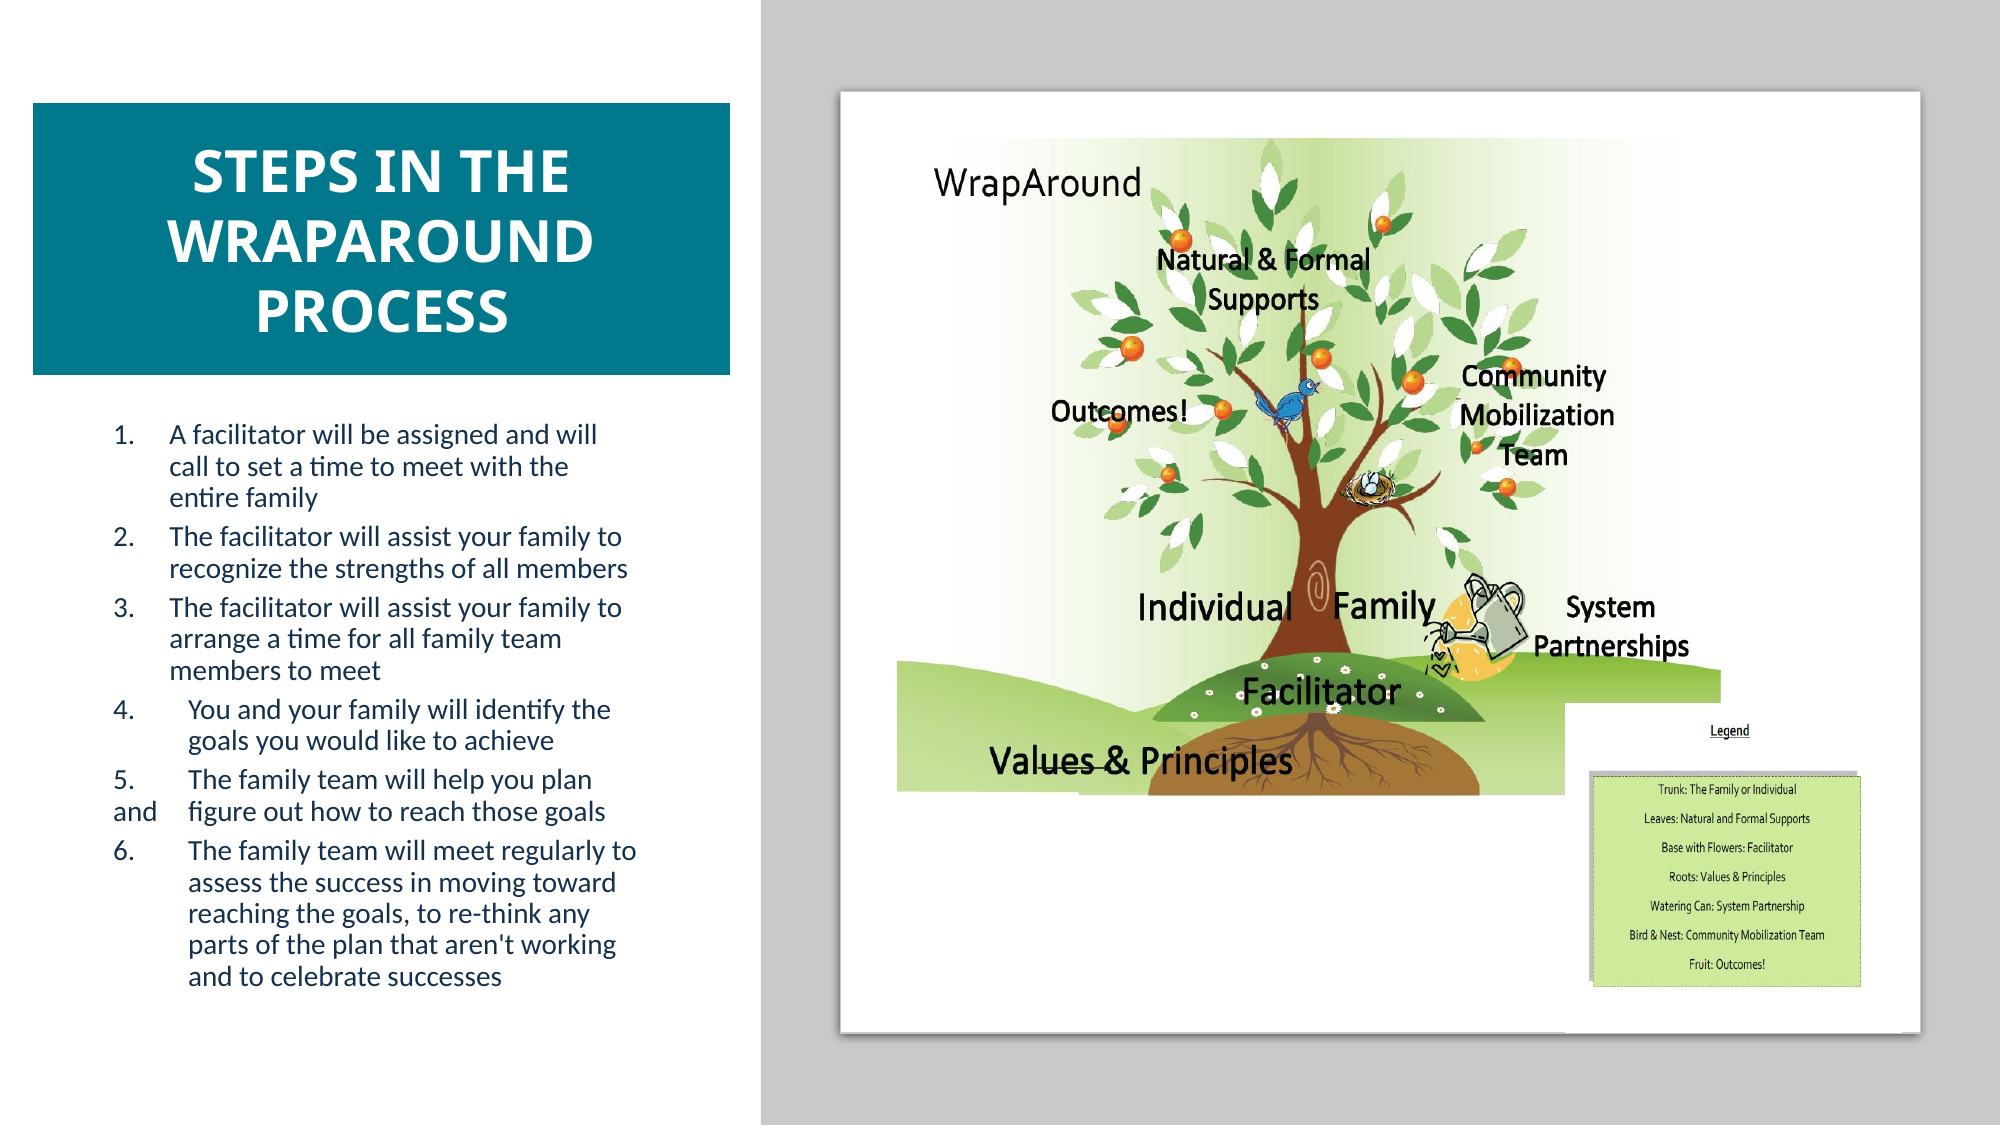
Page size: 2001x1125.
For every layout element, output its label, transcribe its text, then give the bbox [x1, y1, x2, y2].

text_box A facilitator will be assigned and will call to set a time to meet with the entire family The facilitator will assist your family to recognize the strengths of all members The facilitator will assist your family to arrange a time for all family team members to meet 4. You and your family will identify the goals you would like to achieve 5. The family team will help you plan and figure out how to reach those goals 6. The family team will meet regularly to assess the success in moving toward reaching the goals, to re-think any parts of the plan that aren't working and to celebrate successes [79, 412, 655, 1033]
text_box [839, 90, 1922, 1034]
picture [883, 138, 1902, 1033]
text_box STEPS IN THE WRAPAROUND PROCESS [33, 103, 730, 375]
text_box [760, 0, 2000, 1125]
